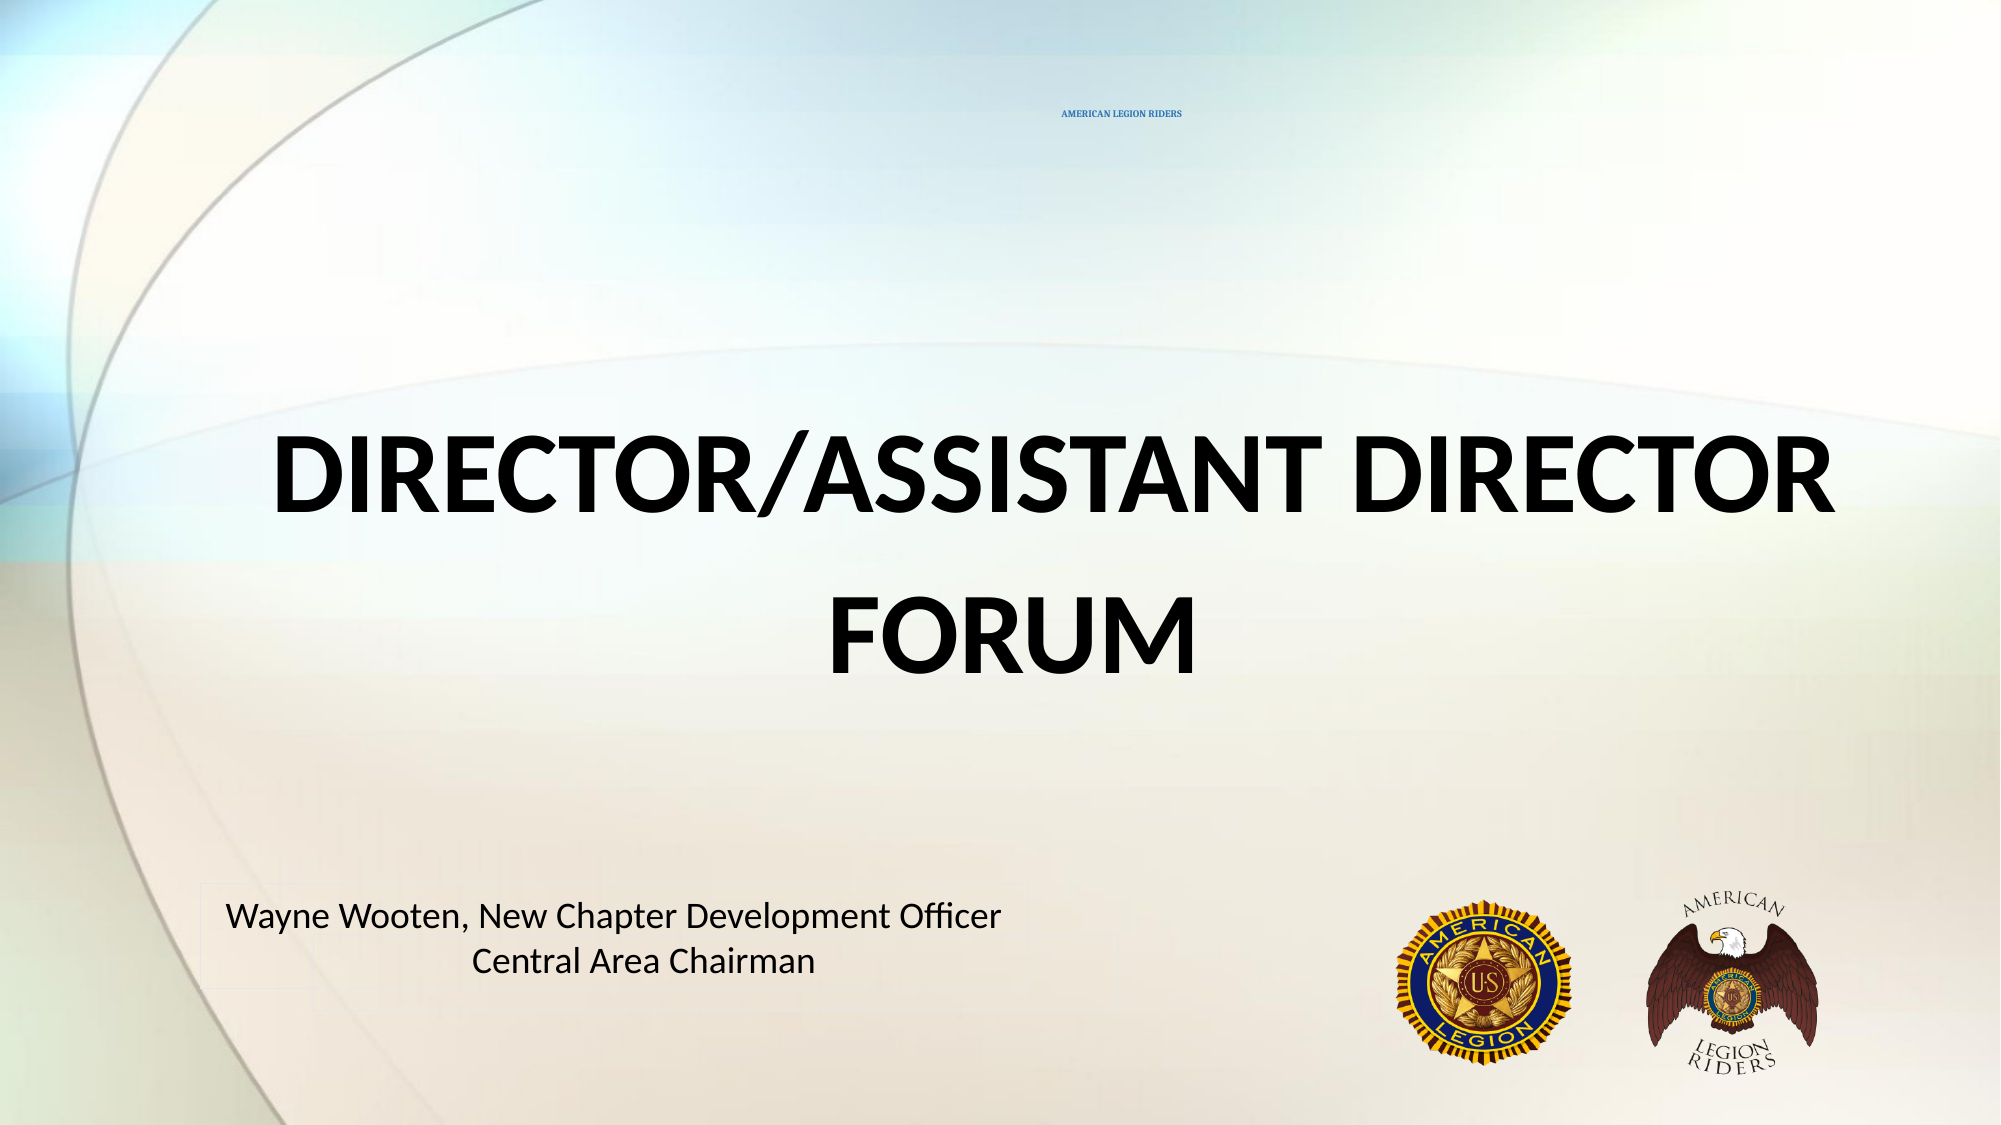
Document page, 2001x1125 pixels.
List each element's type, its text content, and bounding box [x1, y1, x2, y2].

list DIRECTOR/ASSISTANT DIRECTOR FORUM [256, 299, 1863, 1014]
title AMERICAN LEGION RIDERS [381, 59, 1863, 155]
text_box Wayne Wooten, New Chapter Development Officer Central Area Chairman [200, 883, 1029, 989]
text_box [313, 934, 1118, 1011]
picture [0, 0, 2001, 1125]
